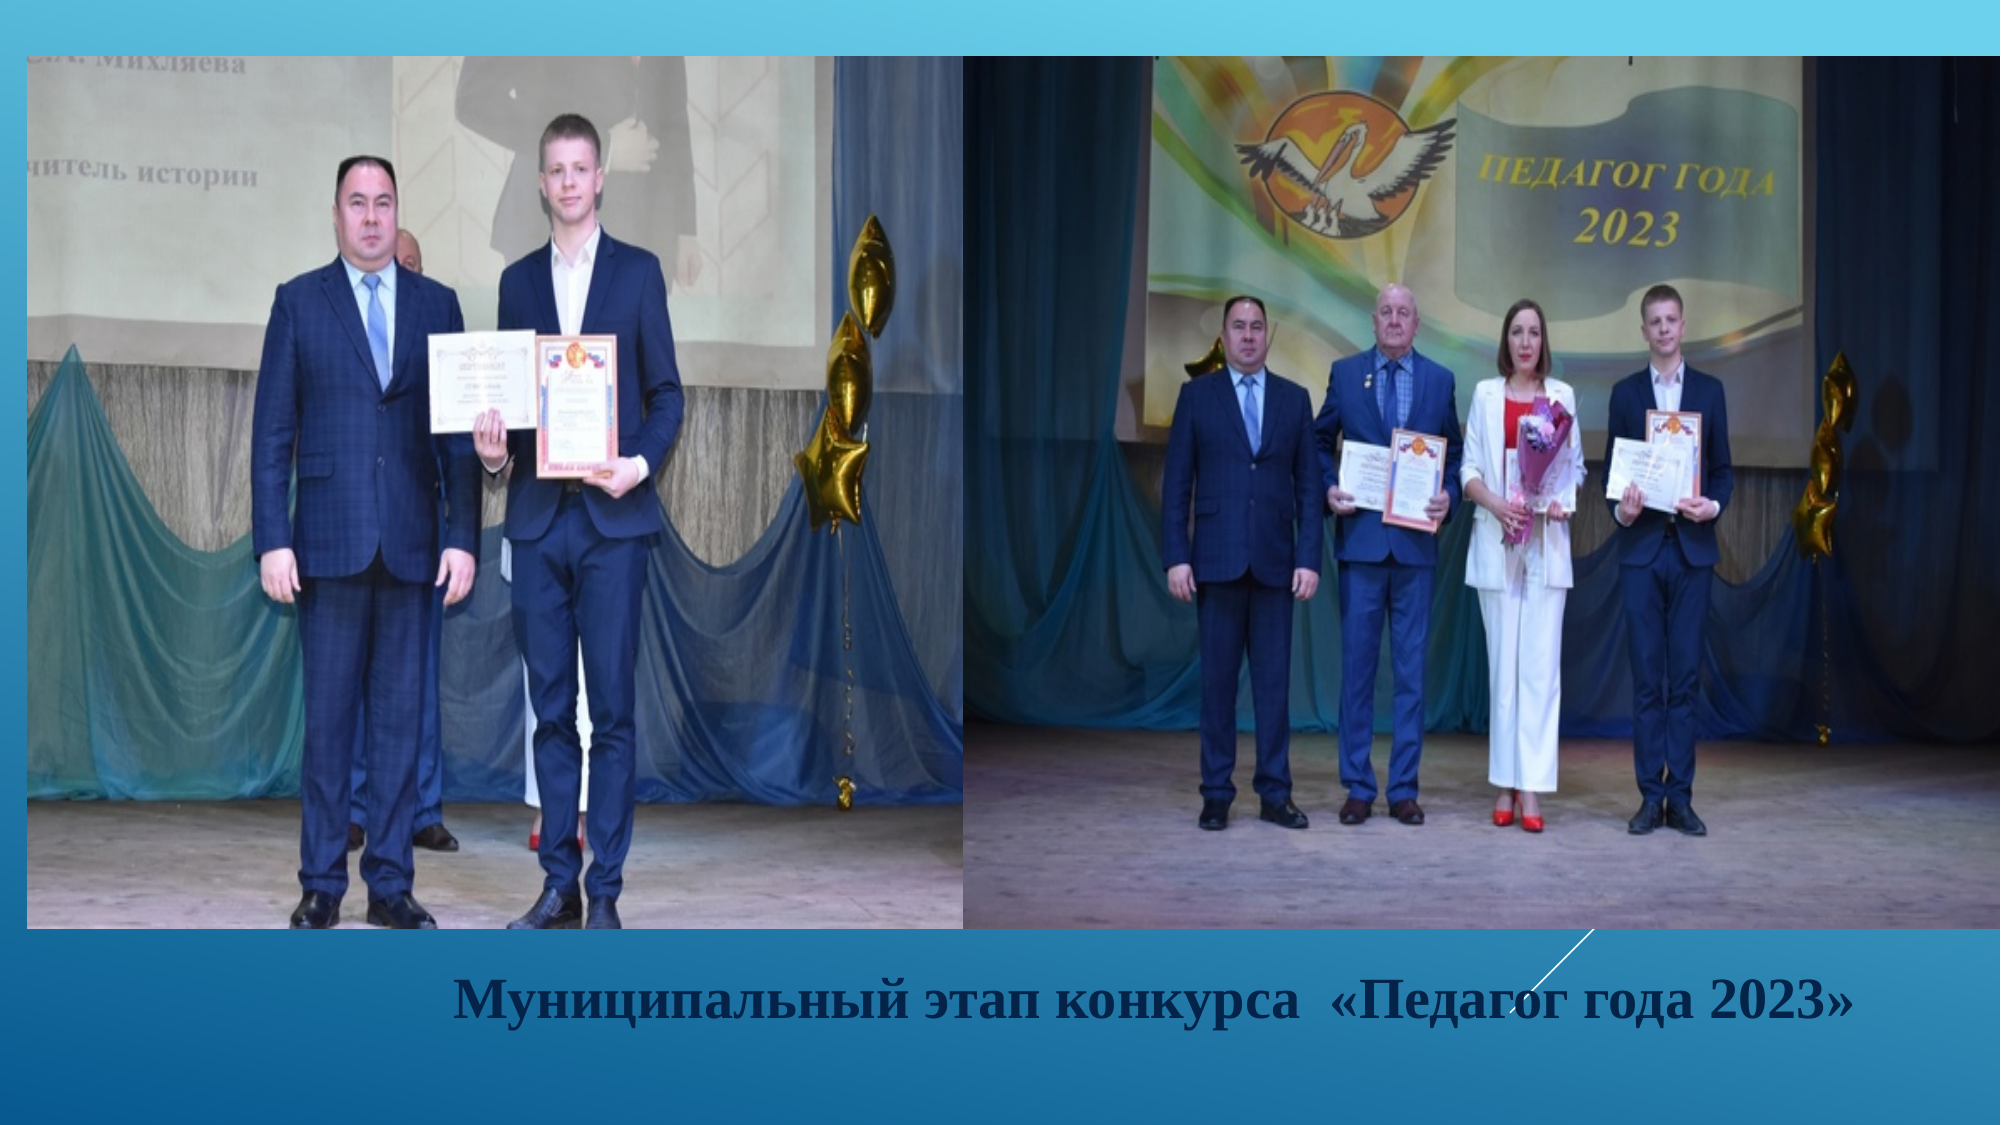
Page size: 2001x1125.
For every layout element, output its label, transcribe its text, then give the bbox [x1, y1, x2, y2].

text_box Муниципальный этап конкурса «Педагог года 2023» [438, 953, 1871, 1038]
picture [27, 56, 2000, 929]
